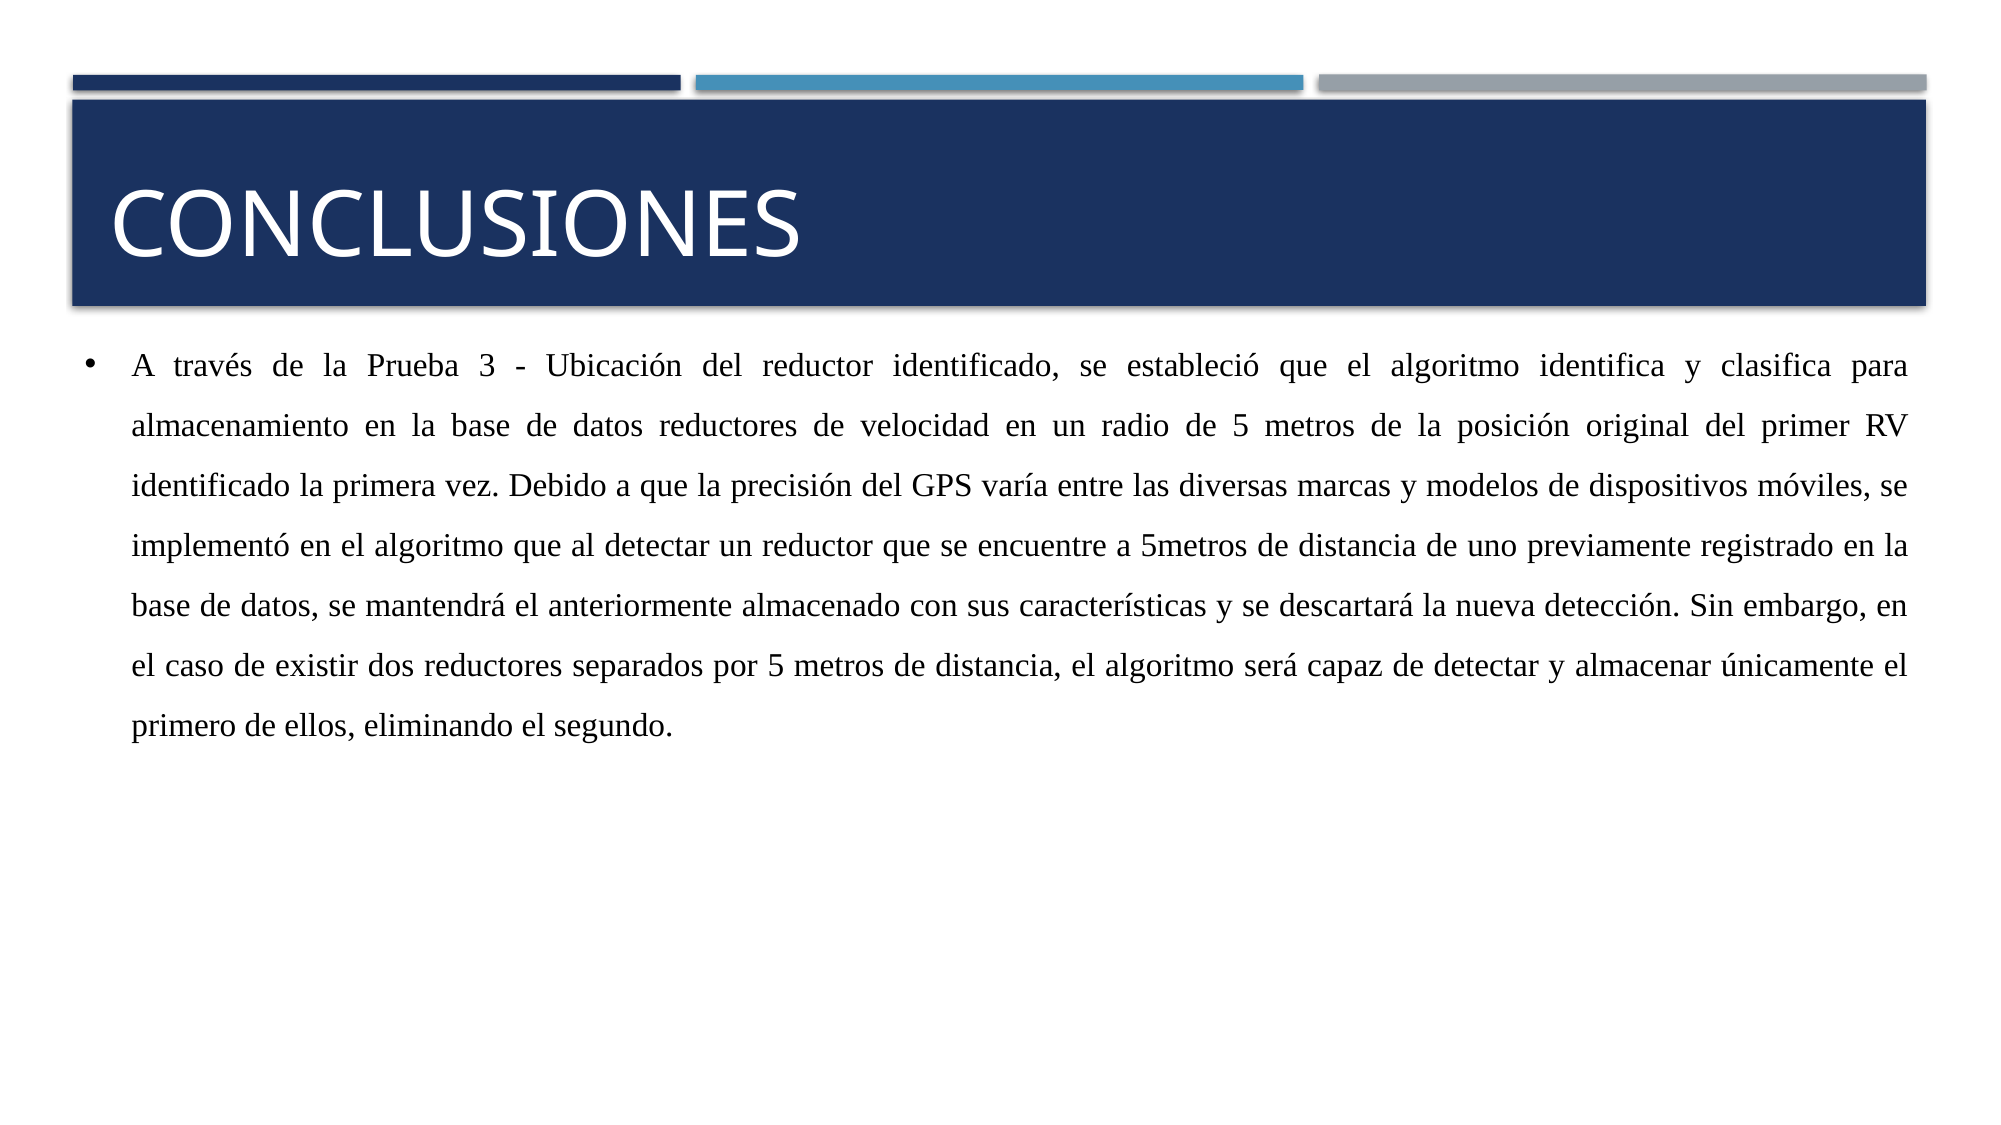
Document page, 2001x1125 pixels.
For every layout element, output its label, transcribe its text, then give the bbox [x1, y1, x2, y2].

text_box A través de la Prueba 3 - Ubicación del reductor identificado, se estableció que el algoritmo identifica y clasifica para almacenamiento en la base de datos reductores de velocidad en un radio de 5 metros de la posición original del primer RV identificado la primera vez. Debido a que la precisión del GPS varía entre las diversas marcas y modelos de dispositivos móviles, se implementó en el algoritmo que al detectar un reductor que se encuentre a 5metros de distancia de uno previamente registrado en la base de datos, se mantendrá el anteriormente almacenado con sus características y se descartará la nueva detección. Sin embargo, en el caso de existir dos reductores separados por 5 metros de distancia, el algoritmo será capaz de detectar y almacenar únicamente el primero de ellos, eliminando el segundo. [69, 316, 1927, 751]
title CONCLUSIONES [94, 119, 1904, 282]
